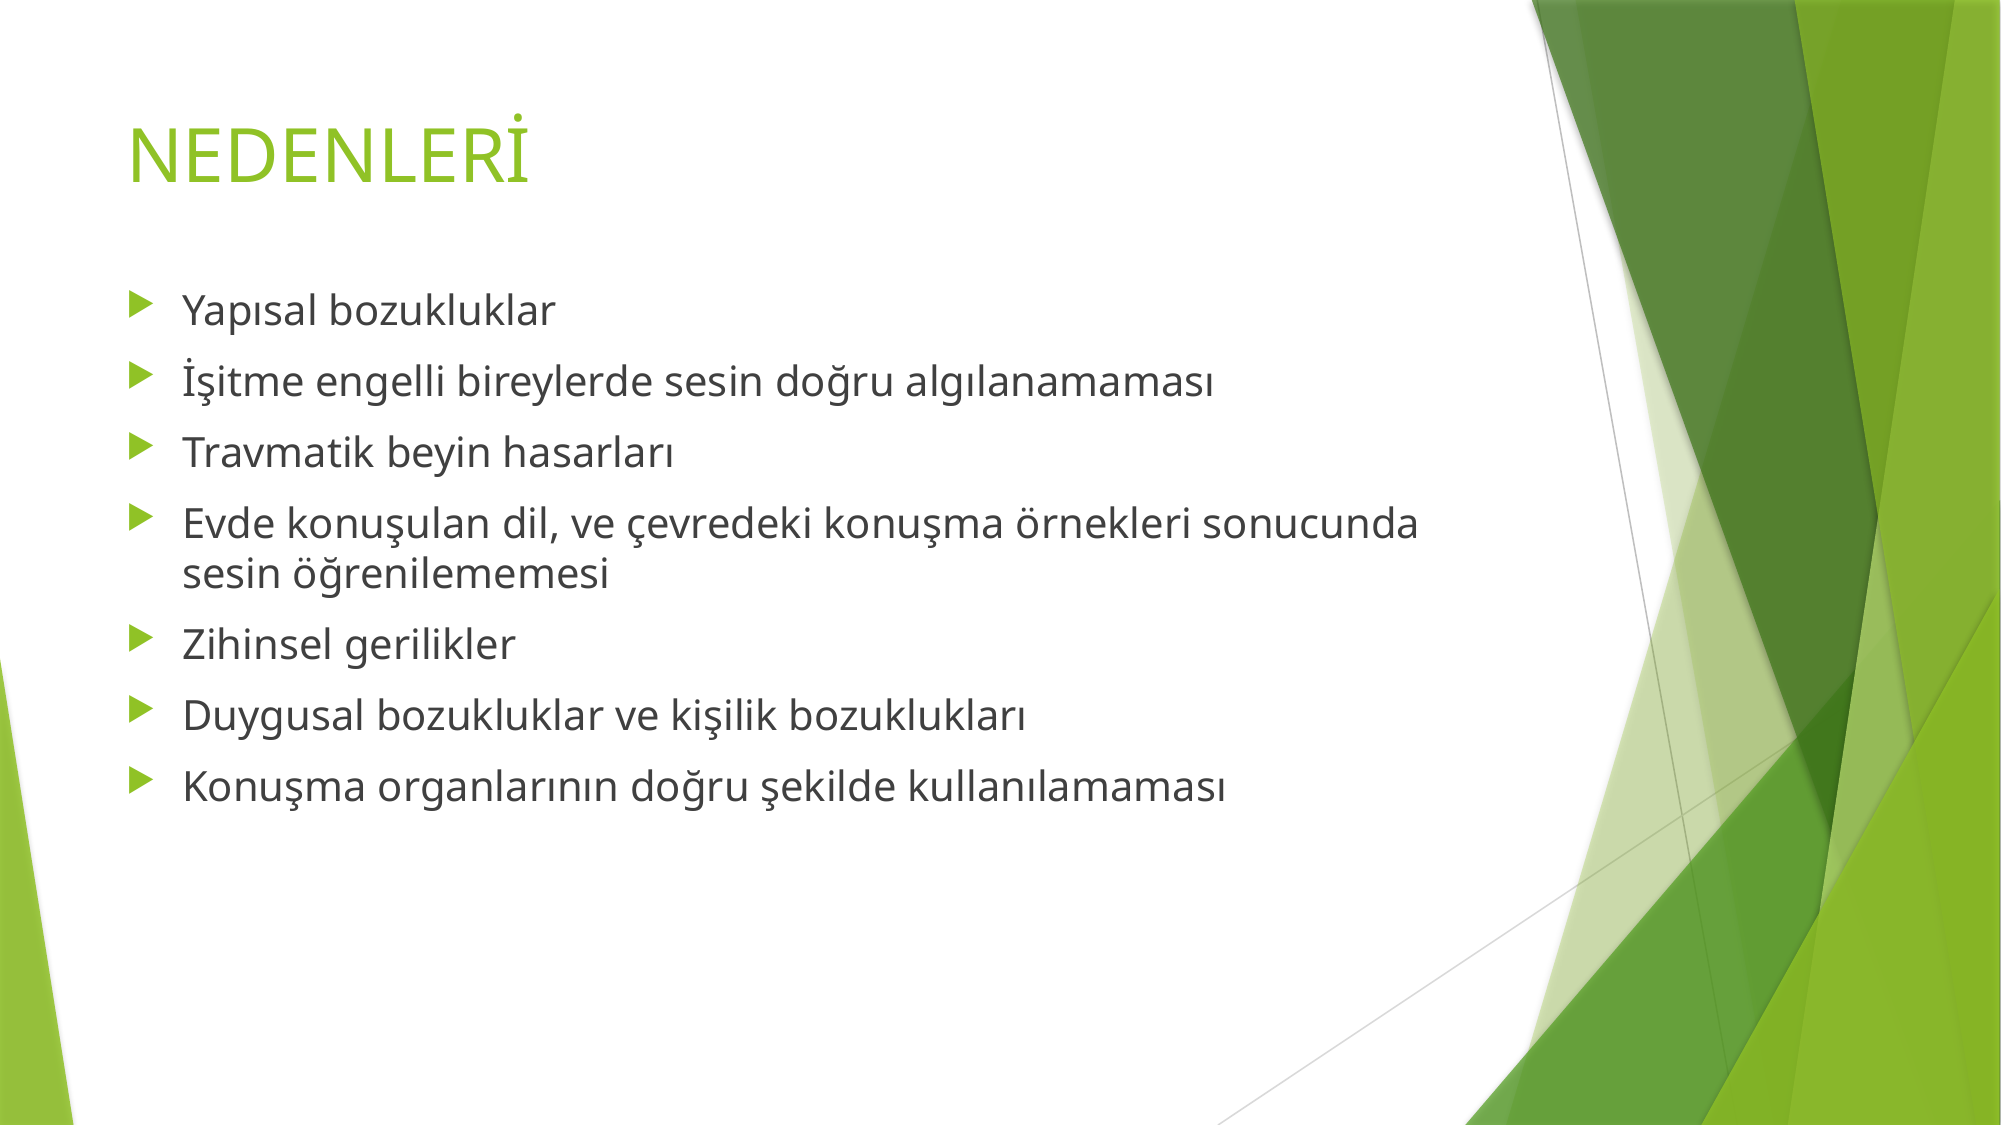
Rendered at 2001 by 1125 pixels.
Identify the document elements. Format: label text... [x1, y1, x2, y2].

list Yapısal bozukluklar İşitme engelli bireylerde sesin doğru algılanamaması Travmatik beyin hasarları Evde konuşulan dil, ve çevredeki konuşma örnekleri sonucunda sesin öğrenilememesi Zihinsel gerilikler Duygusal bozukluklar ve kişilik bozuklukları Konuşma organlarının doğru şekilde kullanılamaması [111, 276, 1522, 913]
title NEDENLERİ [111, 99, 1522, 276]
